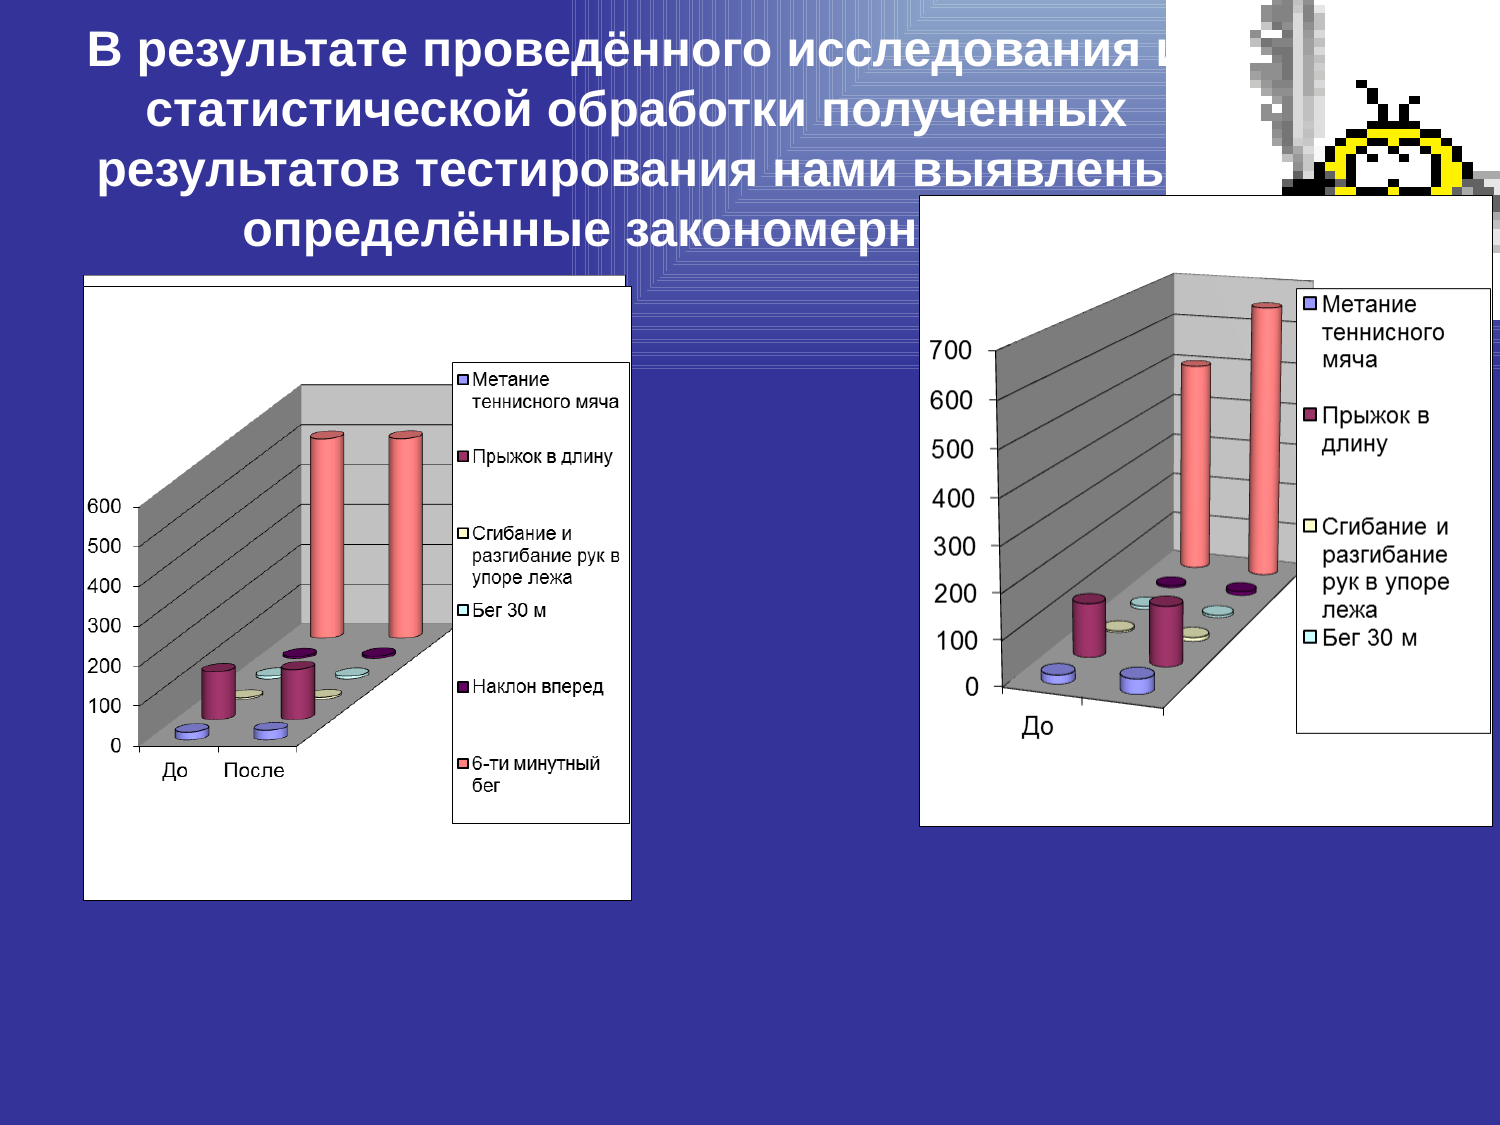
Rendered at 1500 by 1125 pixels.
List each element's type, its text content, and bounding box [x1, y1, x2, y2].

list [76, 266, 632, 278]
picture [1166, 0, 1500, 187]
title В результате проведённого исследования и статистической обработки полученных результатов тестирования нами выявлены определённые закономерности [3, 42, 1161, 231]
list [910, 187, 1500, 835]
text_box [76, 278, 639, 907]
